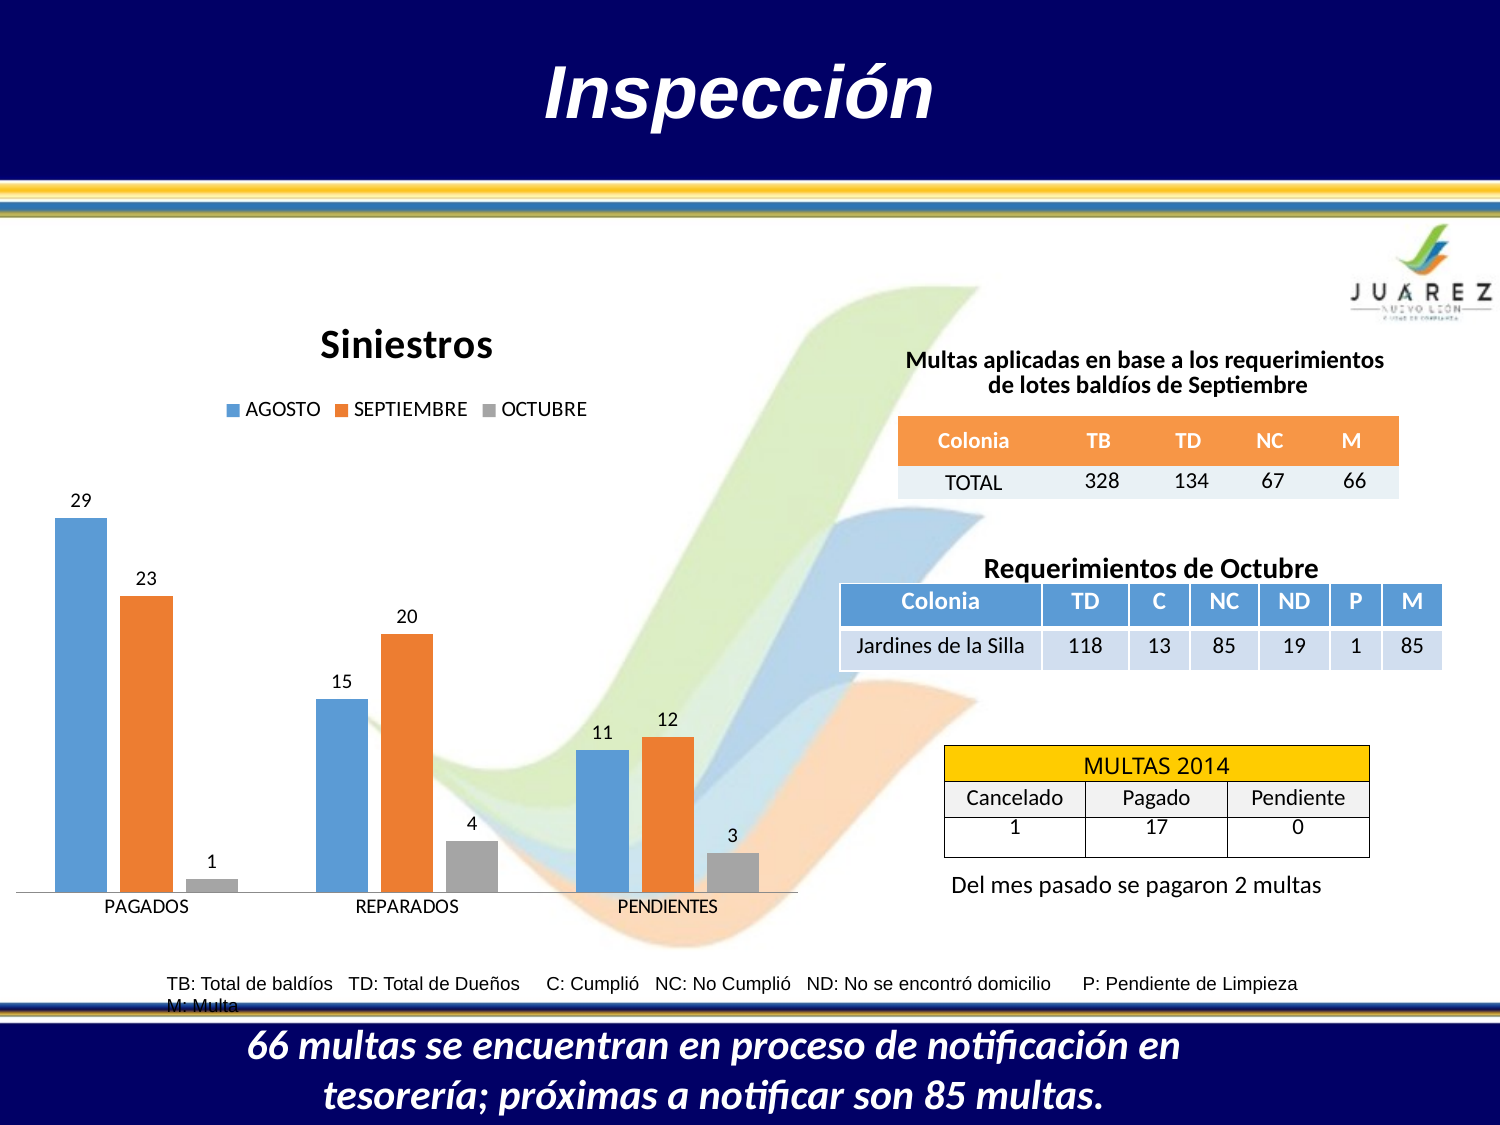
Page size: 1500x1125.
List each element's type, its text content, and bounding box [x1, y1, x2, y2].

text_box Inspección [529, 35, 951, 141]
table_cell 85 [1383, 631, 1442, 670]
table_header Colonia [841, 584, 1041, 626]
table_cell TD [1148, 416, 1235, 466]
table_cell 17 [1086, 818, 1227, 857]
table_cell 118 [1043, 631, 1128, 670]
table_cell 67 [1235, 466, 1311, 499]
table_header TD [1043, 592, 1128, 626]
table_cell 66 [1311, 466, 1399, 499]
table_header C [1130, 592, 1189, 626]
table_cell Colonia [898, 416, 1056, 466]
picture [0, 0, 1500, 1125]
table_header ND [1260, 592, 1329, 626]
table_cell 328 [1056, 466, 1148, 499]
text_box TB: Total de baldíos TD: Total de Dueños C: Cumplió NC: No Cumplió ND: No se encontró domicilio P: Pendiente de Limpieza M: Multa [151, 963, 1347, 1024]
table_cell 0 [1228, 818, 1369, 857]
table_header NC [1191, 592, 1258, 626]
chart [0, 294, 815, 932]
table_header Multas aplicadas en base a los requerimientos de lotes baldíos de Septiembre [898, 344, 1399, 416]
table_cell 19 [1260, 631, 1329, 670]
table_cell 13 [1130, 631, 1189, 670]
table_cell Pagado [1086, 782, 1227, 817]
table_cell Pendiente [1228, 782, 1369, 817]
table_cell TB [1056, 416, 1148, 466]
table_header MULTAS 2014 [945, 746, 1369, 781]
table_cell 1 [1331, 631, 1381, 670]
text_box Requerimientos de Octubre [969, 541, 1335, 592]
table_cell Cancelado [945, 782, 1085, 817]
table_cell M [1311, 416, 1399, 466]
table_header P [1331, 584, 1381, 626]
table_cell 1 [945, 818, 1085, 857]
text_box 66 multas se encuentran en proceso de notificación en tesorería; próximas a notificar son 85 multas. [179, 1010, 1249, 1125]
text_box Del mes pasado se pagaron 2 multas [936, 861, 1338, 906]
table_cell NC [1235, 416, 1311, 466]
table_cell Jardines de la Silla [841, 631, 1041, 670]
table_header M [1383, 584, 1442, 626]
table_cell TOTAL [898, 466, 1056, 499]
table_cell 134 [1148, 466, 1235, 499]
table_cell 85 [1191, 631, 1258, 670]
